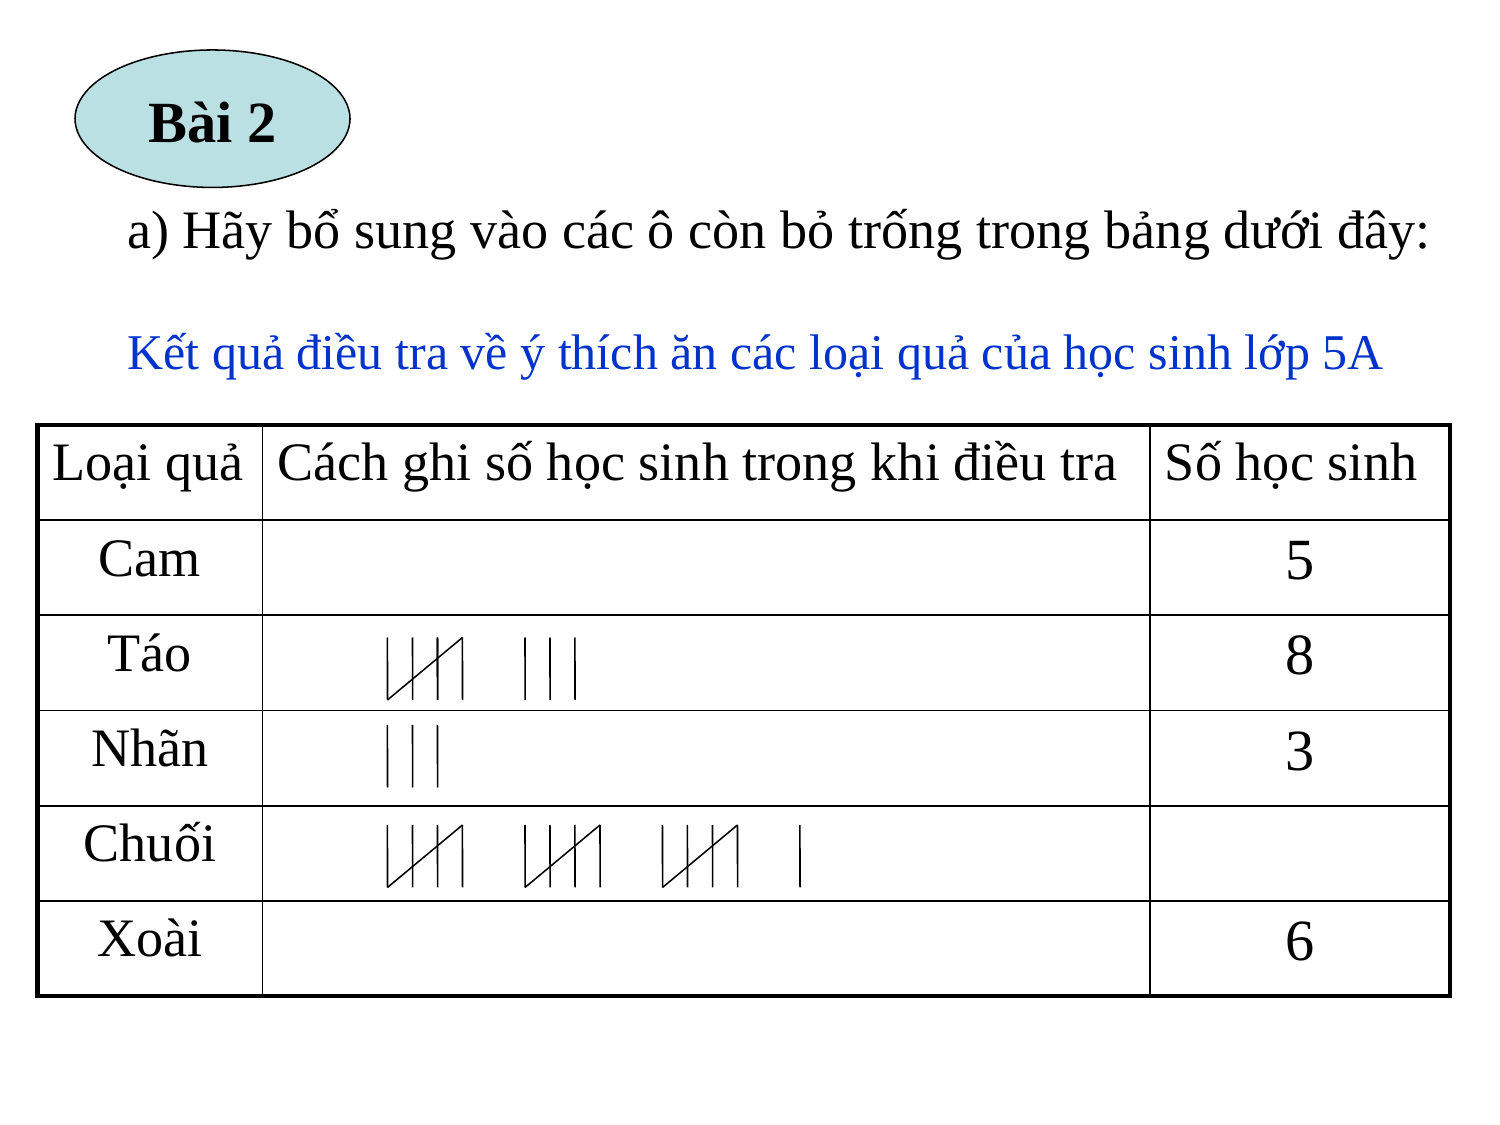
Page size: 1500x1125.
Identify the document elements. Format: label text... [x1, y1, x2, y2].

table_header Số học sinh [1151, 427, 1448, 519]
text_box Bài 2 [75, 49, 351, 187]
table_cell [263, 616, 1149, 710]
table_cell [263, 711, 1149, 805]
table_cell [263, 902, 1149, 994]
table_cell Cam [40, 521, 262, 614]
table_cell Táo [40, 616, 262, 710]
table_header Cách ghi số học sinh trong khi điều tra [263, 427, 1149, 519]
table_cell Xoài [40, 902, 262, 994]
table_cell Nhãn [40, 711, 262, 805]
text_box a) Hãy bổ sung vào các ô còn bỏ trống trong bảng dưới đây: [112, 187, 1463, 268]
table_cell 5 [1151, 521, 1448, 614]
table_cell [1151, 807, 1448, 900]
table_cell Chuối [40, 807, 262, 900]
table_cell 3 [1151, 711, 1448, 805]
text_box Kết quả điều tra về ý thích ăn các loại quả của học sinh lớp 5A [112, 312, 1400, 388]
table_cell [263, 521, 1149, 614]
table_header Loại quả [40, 427, 262, 519]
table_cell 8 [1151, 616, 1448, 710]
table_cell 6 [1151, 902, 1448, 994]
table_cell [263, 807, 1149, 900]
